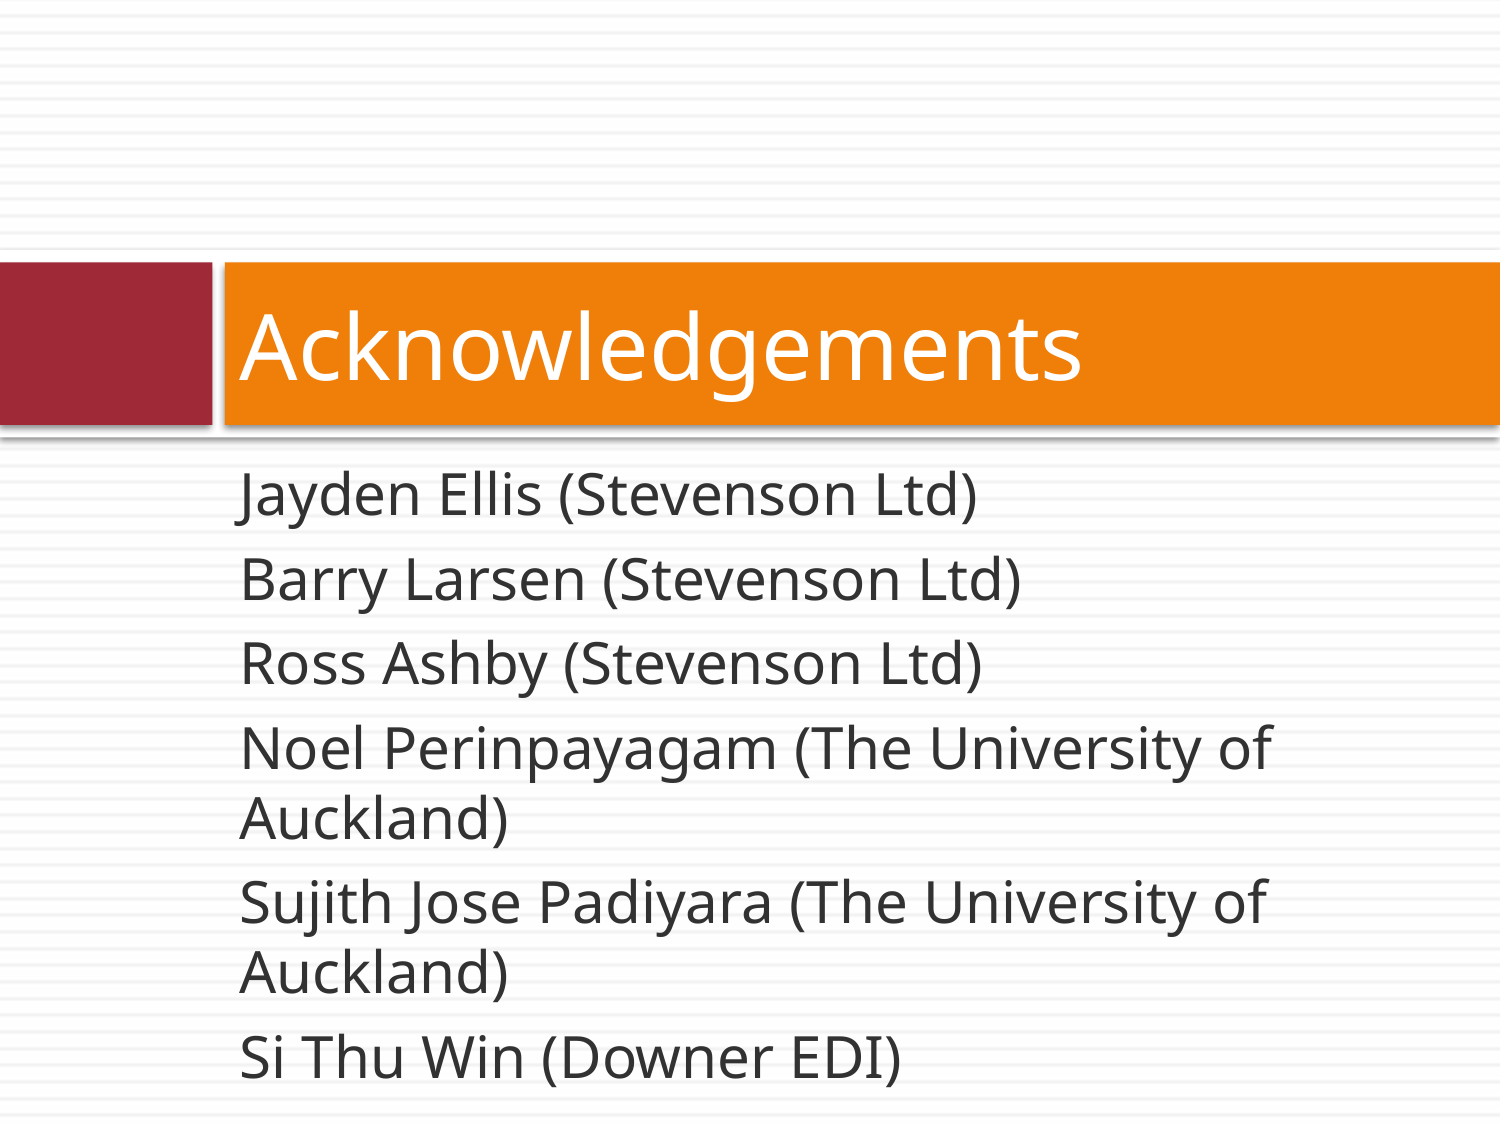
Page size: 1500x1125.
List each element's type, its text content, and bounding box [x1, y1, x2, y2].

title Acknowledgements [225, 262, 1475, 425]
list Jayden Ellis (Stevenson Ltd) Barry Larsen (Stevenson Ltd) Ross Ashby (Stevenson Ltd) Noel Perinpayagam (The University of Auckland) Sujith Jose Padiyara (The University of Auckland) Si Thu Win (Downer EDI) [225, 450, 1394, 725]
